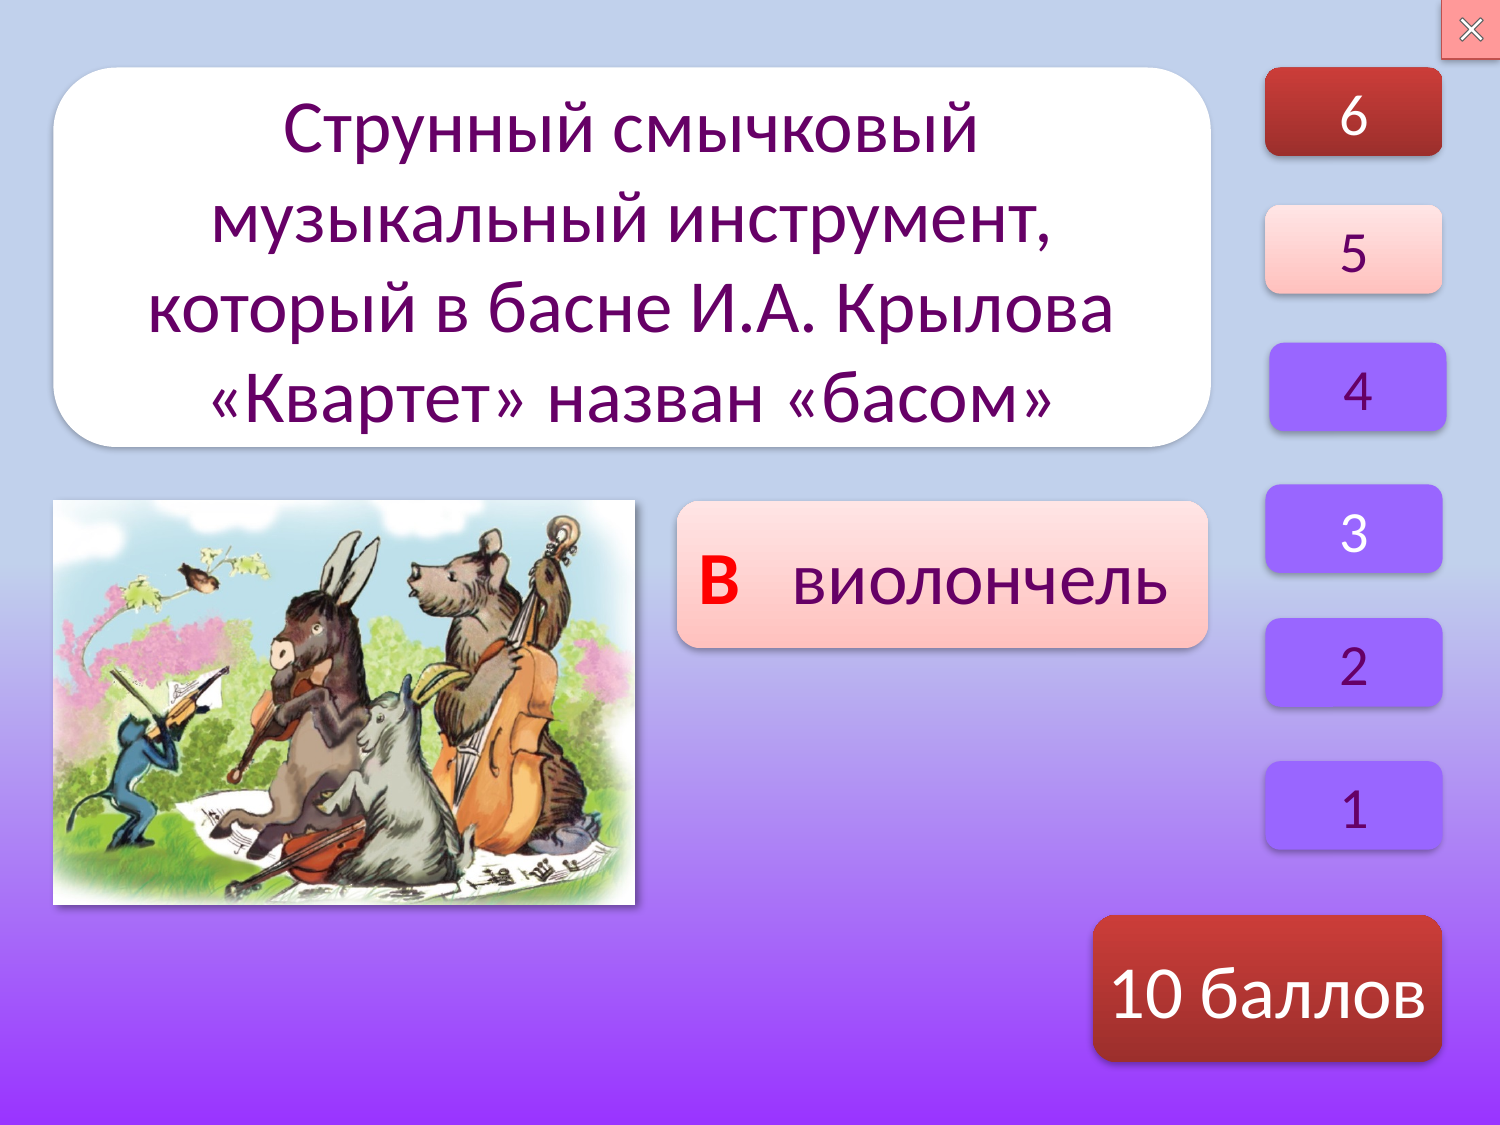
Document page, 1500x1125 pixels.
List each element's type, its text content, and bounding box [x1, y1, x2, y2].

text_box 4 [1268, 341, 1448, 432]
text_box В виолончель [675, 499, 1209, 650]
text_box 1 [1264, 760, 1444, 851]
text_box 2 [1264, 617, 1444, 708]
text_box 3 [1265, 484, 1443, 573]
text_box 5 [1264, 204, 1444, 295]
text_box 10 баллов [1092, 914, 1443, 1063]
text_box 6 [1265, 67, 1443, 157]
picture [53, 500, 636, 906]
text_box Струнный смычковый музыкальный инструмент, который в басне И.А. Крылова «Квартет» назван «басом» [51, 65, 1213, 450]
